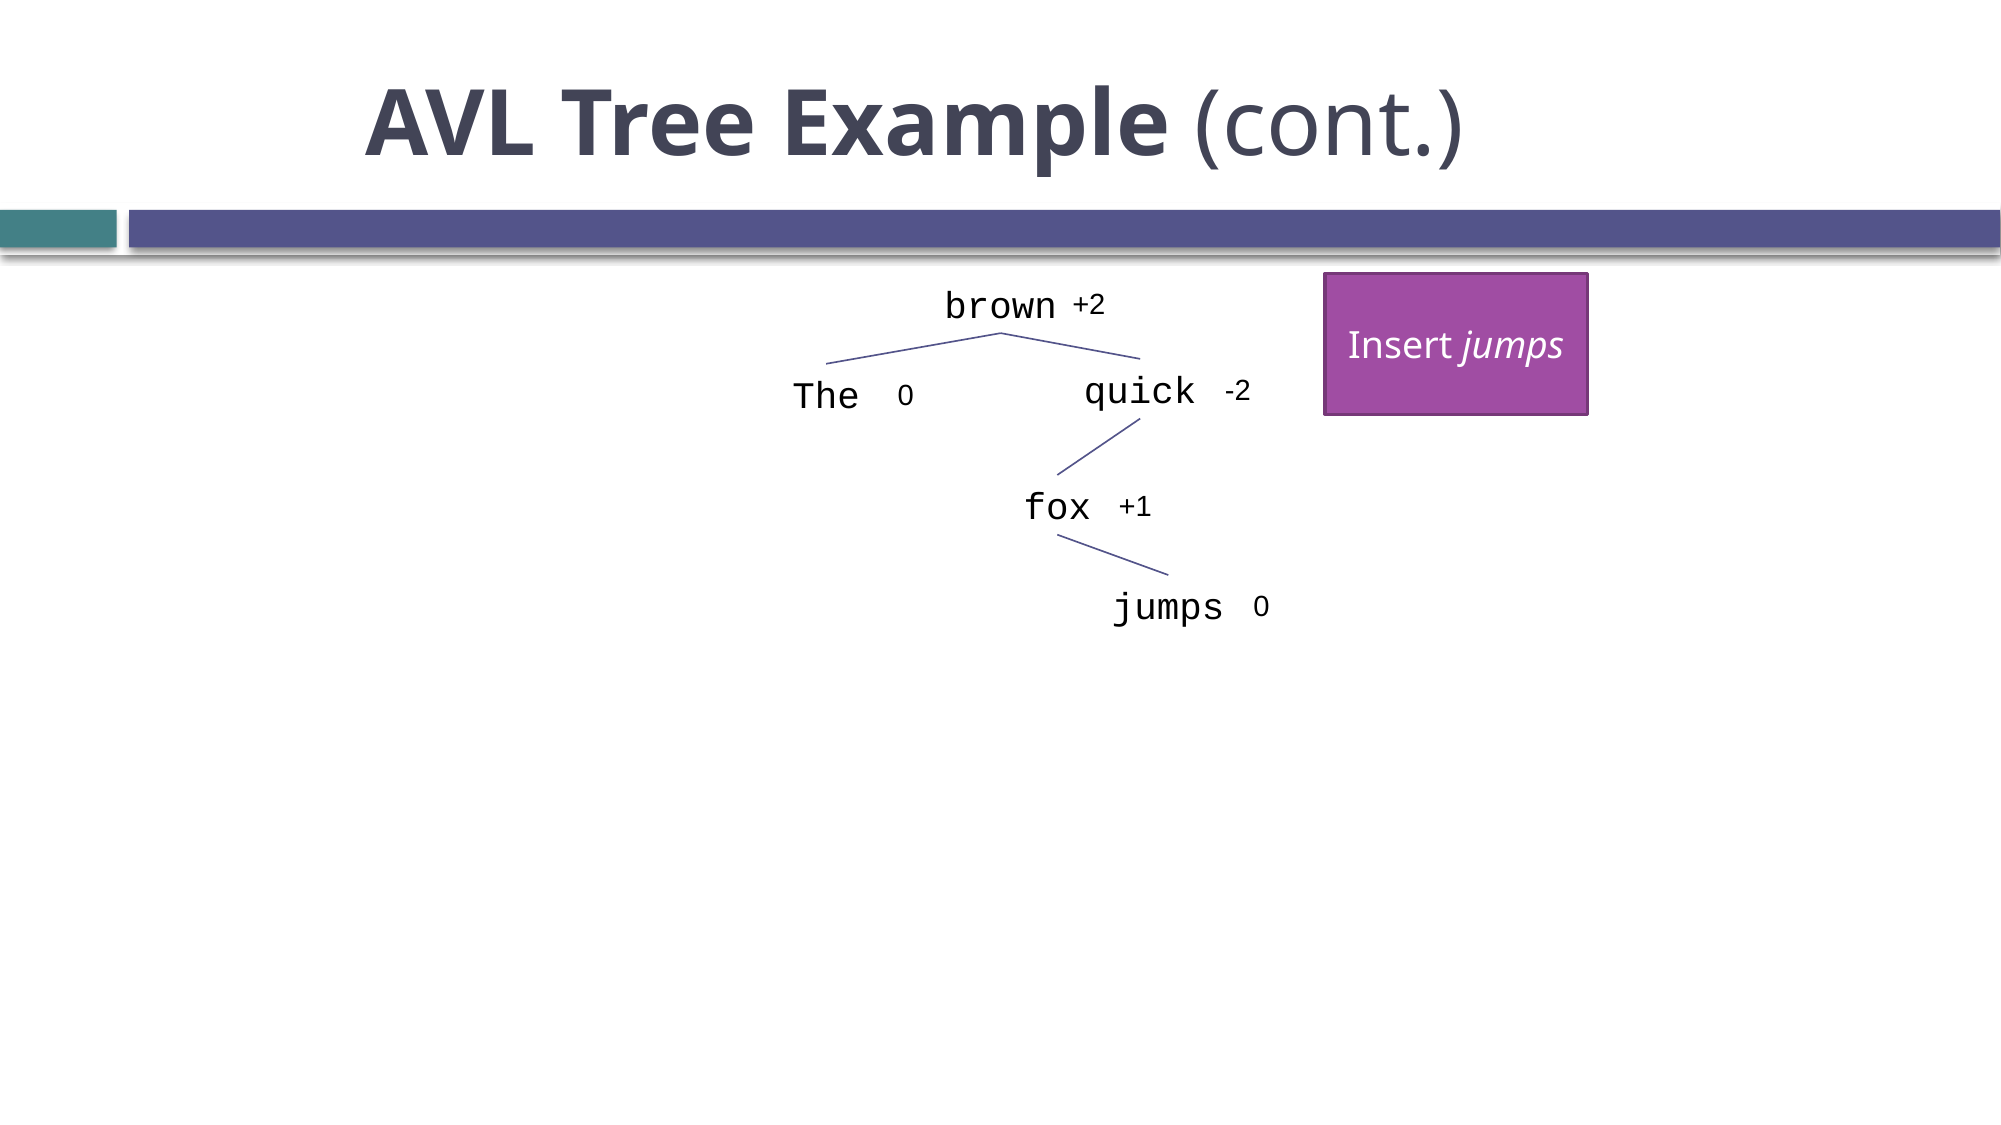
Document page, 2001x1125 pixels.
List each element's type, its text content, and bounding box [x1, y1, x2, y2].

text_box +1 [1103, 479, 1167, 530]
text_box +2 [1057, 278, 1121, 328]
text_box brown [929, 273, 1072, 332]
text_box fox [1008, 474, 1106, 535]
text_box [825, 333, 1002, 365]
text_box The [777, 363, 875, 424]
title AVL Tree Example (cont.) [350, 37, 1689, 201]
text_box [1002, 333, 1141, 360]
text_box quick [1069, 358, 1212, 419]
text_box jumps [1097, 574, 1240, 635]
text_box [1056, 418, 1141, 476]
text_box -2 [1210, 363, 1266, 414]
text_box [1056, 535, 1169, 576]
text_box 0 [882, 374, 929, 419]
text_box 0 [1238, 579, 1285, 630]
text_box Insert jumps [1323, 272, 1589, 416]
